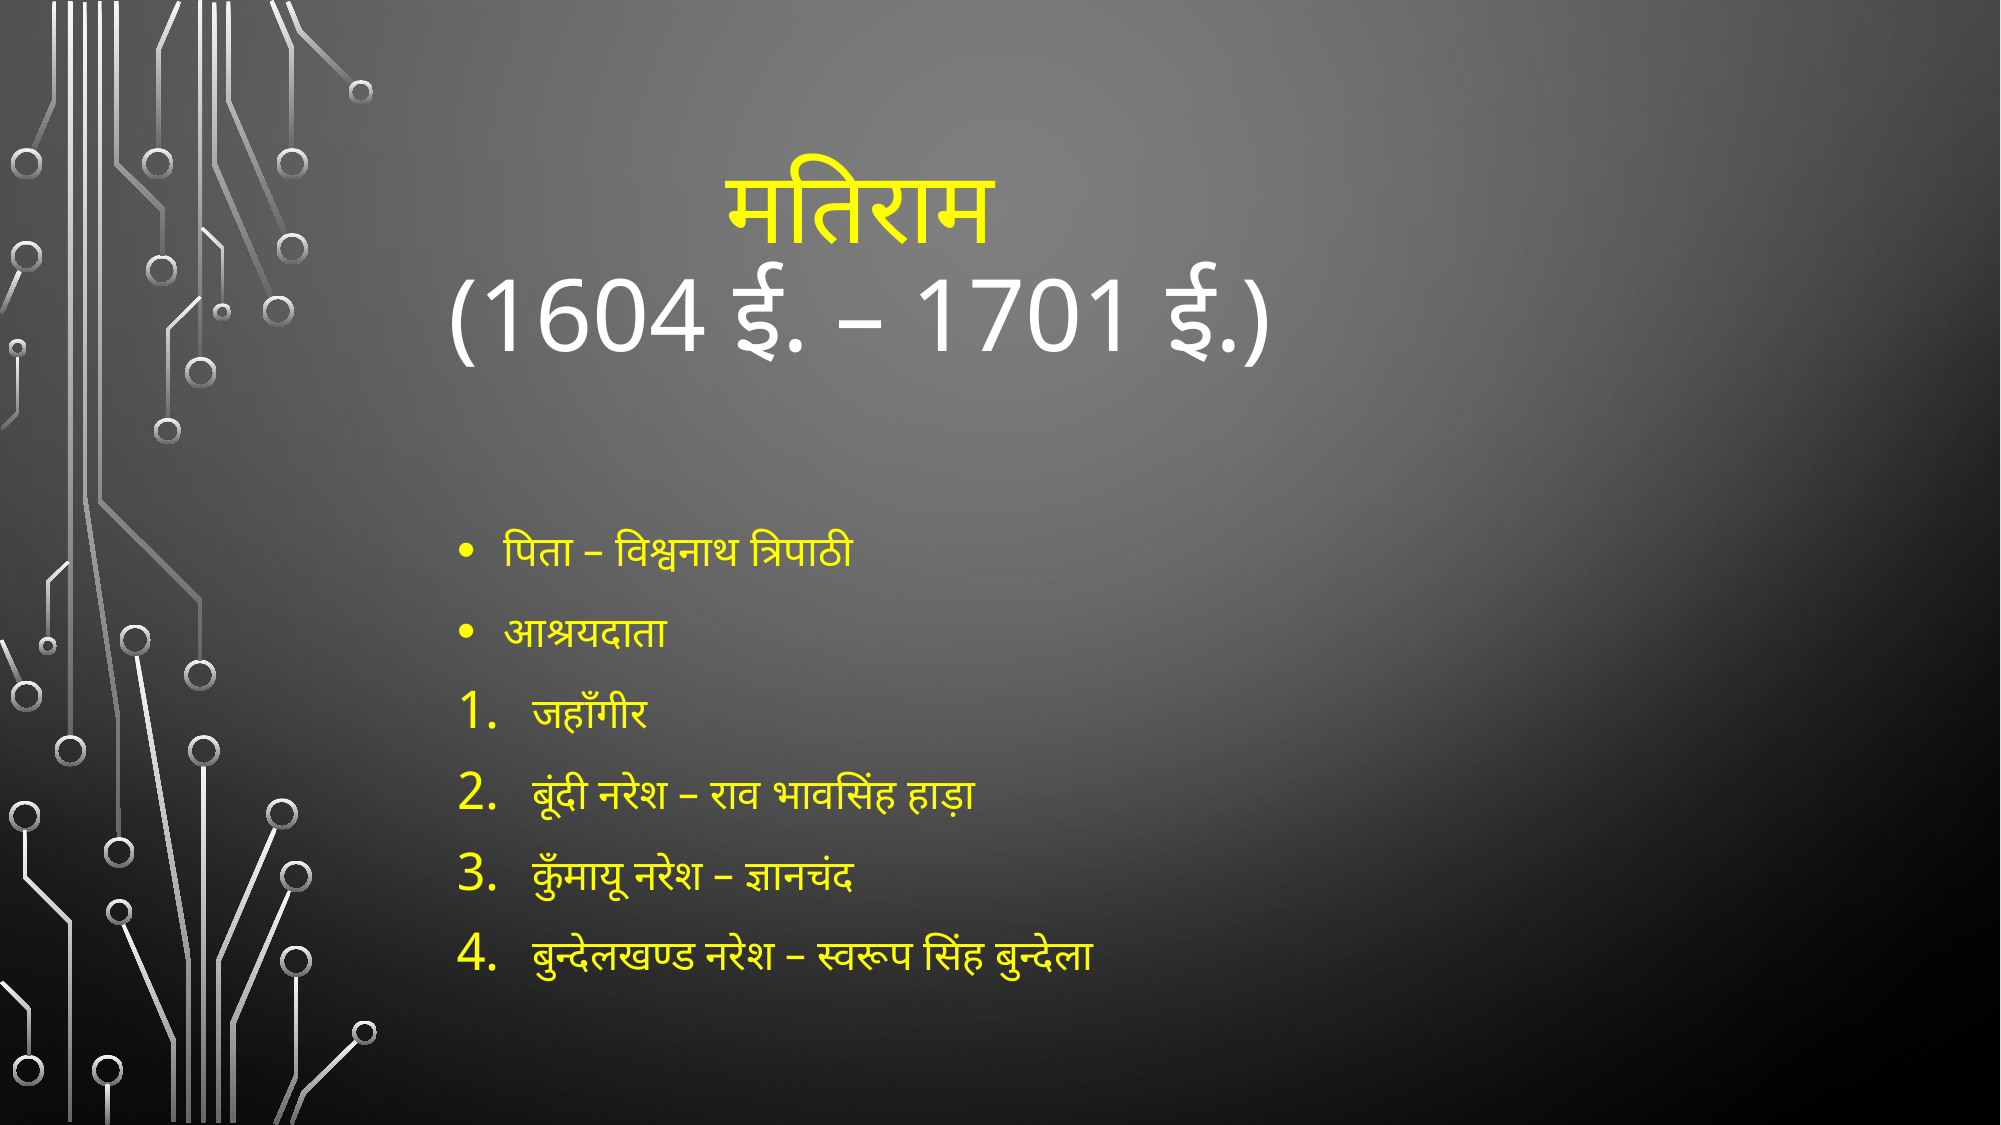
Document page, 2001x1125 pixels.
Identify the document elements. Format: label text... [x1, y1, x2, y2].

subtitle पिता – विश्वनाथ त्रिपाठी आश्रयदाता जहाँगीर बूंदी नरेश – राव भावसिंह हाड़ा कुँमायू नरेश – ज्ञानचंद बुन्देलखण्ड नरेश – स्वरूप सिंह बुन्देला [442, 507, 1558, 1014]
title मतिराम (1604 ई. – 1701 ई.) [275, 110, 1446, 381]
